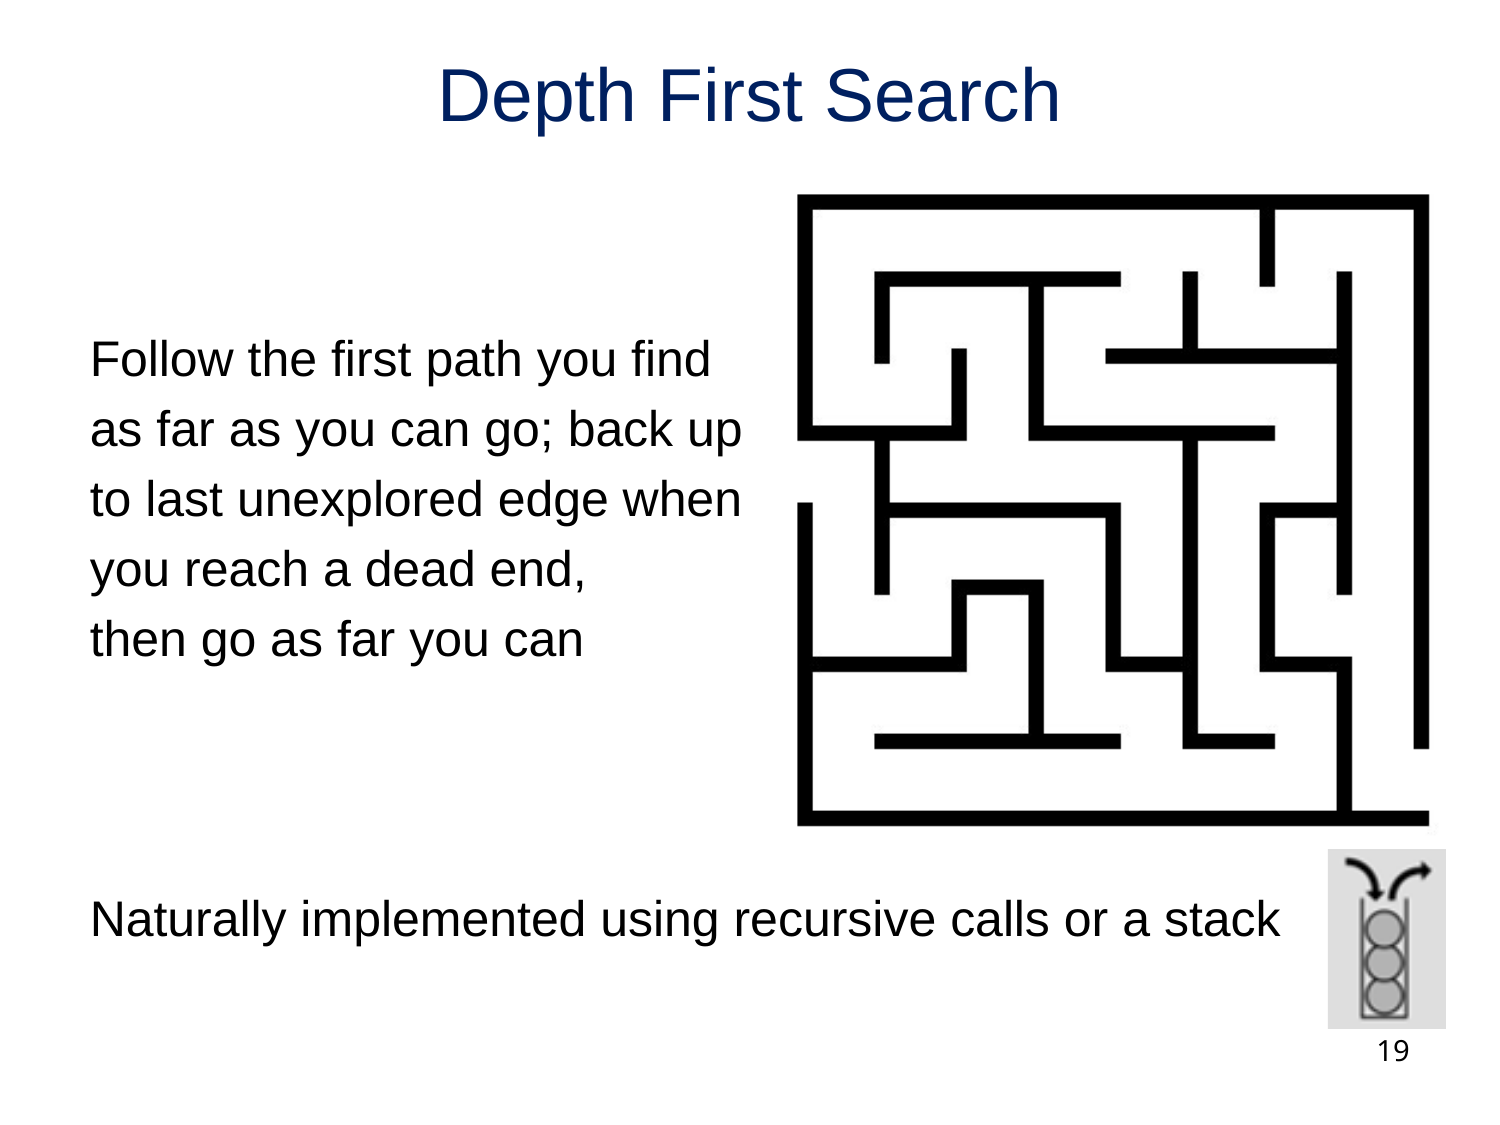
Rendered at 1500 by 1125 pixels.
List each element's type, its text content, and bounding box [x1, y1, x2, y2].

title Depth First Search [75, 39, 1425, 179]
list Follow the first path you find as far as you can go; back up to last unexplored edge when you reach a dead end, then go as far you can Naturally implemented using recursive calls or a stack [75, 179, 1322, 1029]
slide_number 19 [1074, 1024, 1425, 1103]
picture [788, 151, 1447, 1030]
